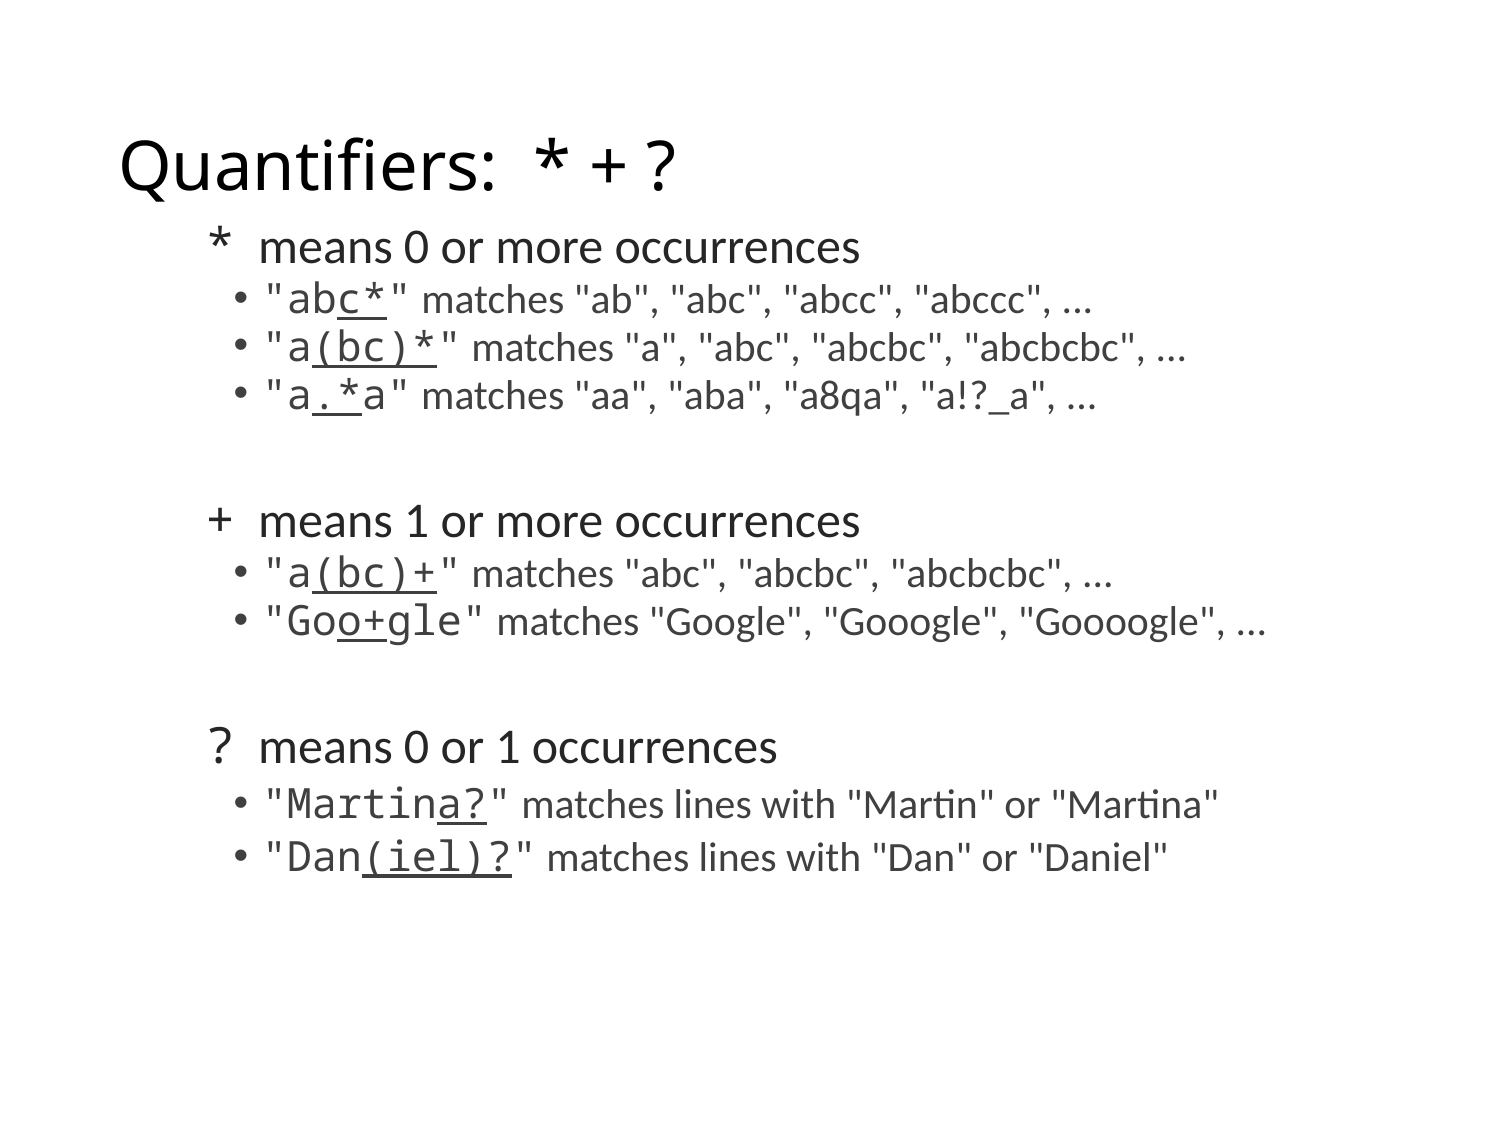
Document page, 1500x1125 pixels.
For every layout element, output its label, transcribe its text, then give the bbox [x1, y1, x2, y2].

title Quantifiers: * + ? [103, 59, 1397, 278]
list * means 0 or more occurrences "abc*" matches "ab", "abc", "abcc", "abccc", ... "a(bc)*" matches "a", "abc", "abcbc", "abcbcbc", ... "a.*a" matches "aa", "aba", "a8qa", "a!?_a", ... + means 1 or more occurrences "a(bc)+" matches "abc", "abcbc", "abcbcbc", ... "Goo+gle" matches "Google", "Gooogle", "Goooogle", ... ? means 0 or 1 occurrences "Martina?" matches lines with "Martin" or "Martina" "Dan(iel)?" matches lines with "Dan" or "Daniel" [162, 212, 1388, 1066]
